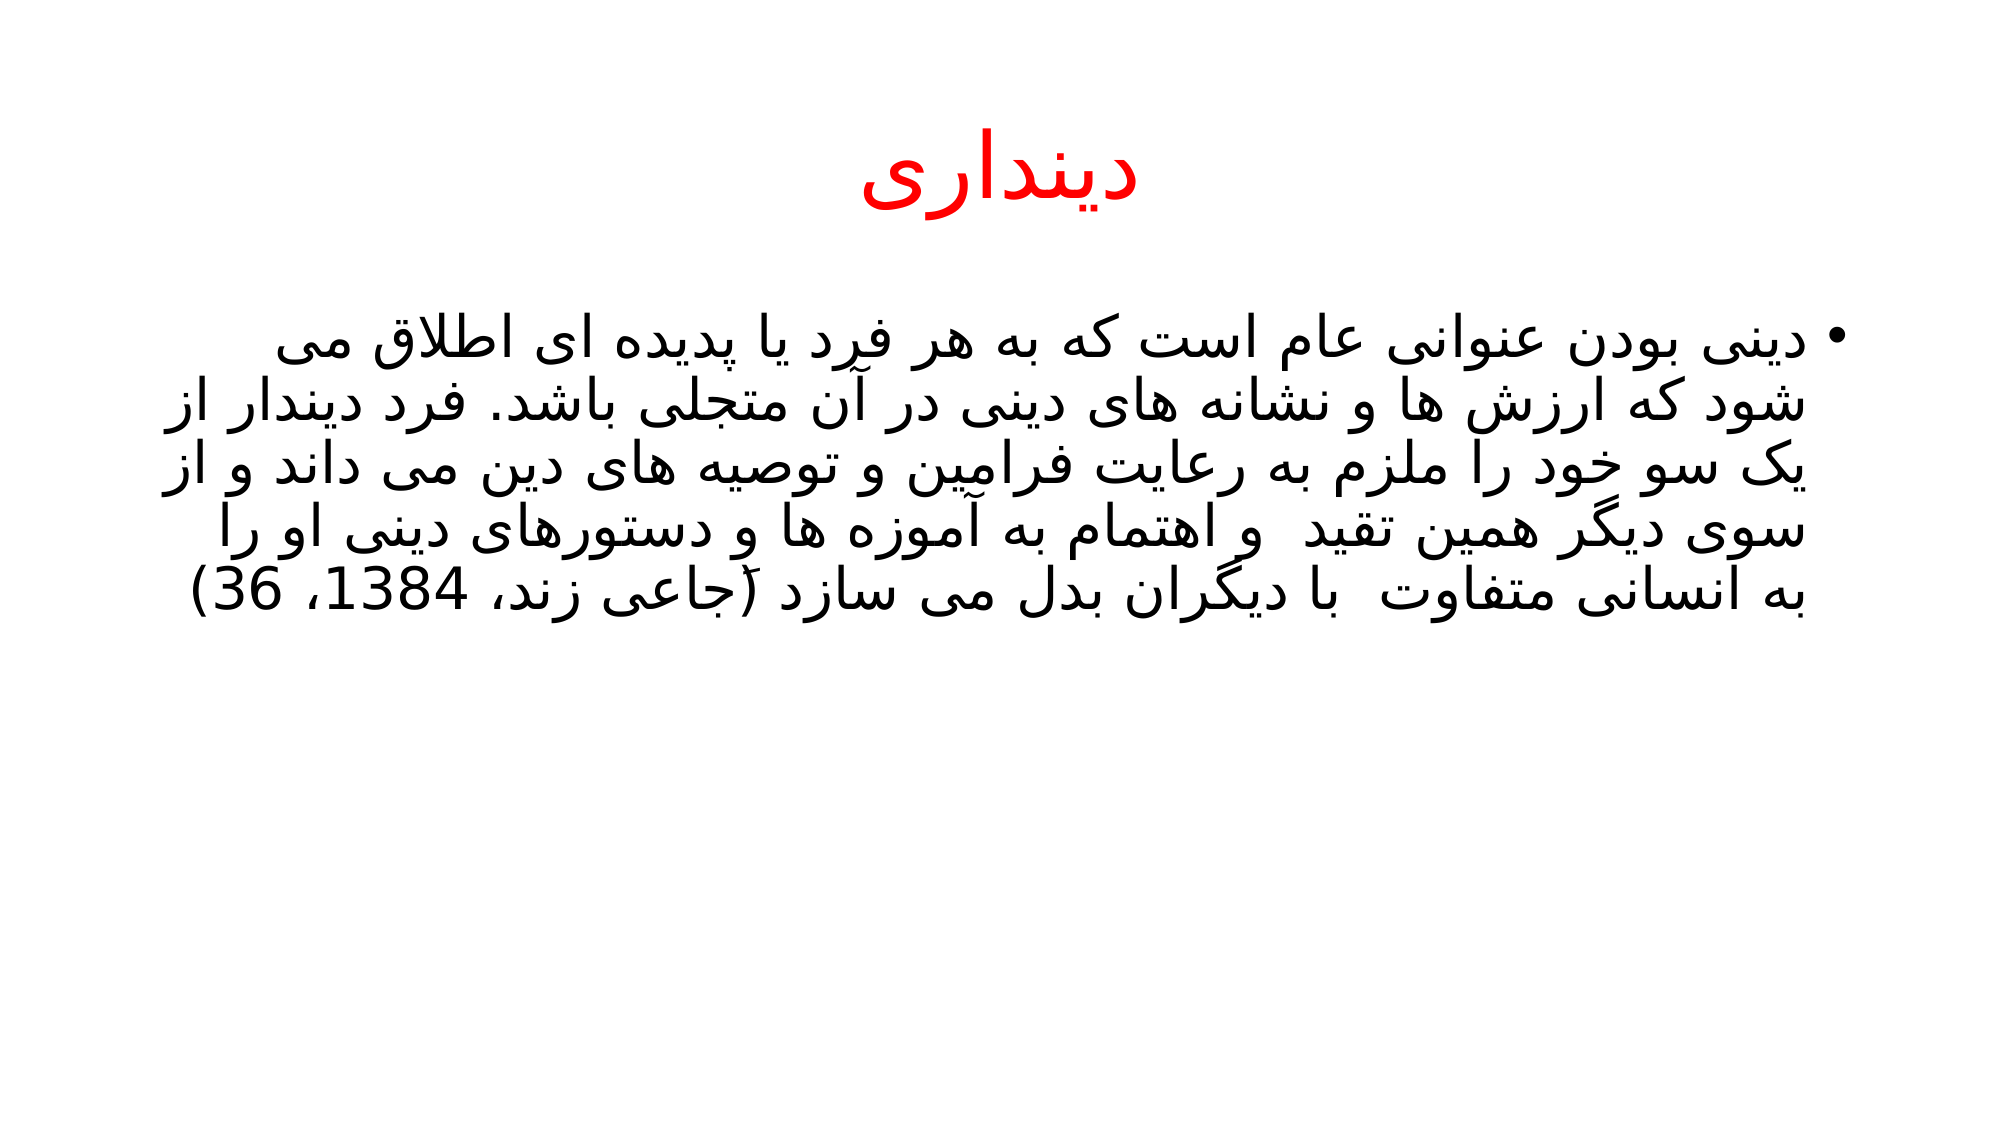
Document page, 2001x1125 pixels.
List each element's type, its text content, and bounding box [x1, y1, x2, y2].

list دینی بودن عنوانی عام است که به هر فرد یا پدیده ای اطلاق می شود که ارزش ها و نشانه های دینی در آن متجلی باشد. فرد دیندار از یک سو خود را ملزم به رعایت فرامین و توصیه های دین می داند و از سوی دیگر همین تقید و اهتمام به آموزه ها و دستورهای دینی او را به انسانی متفاوت با دیگران بدل می سازد (َجاعی زند، 1384، 36) [137, 299, 1863, 1014]
title دینداری [137, 59, 1863, 278]
